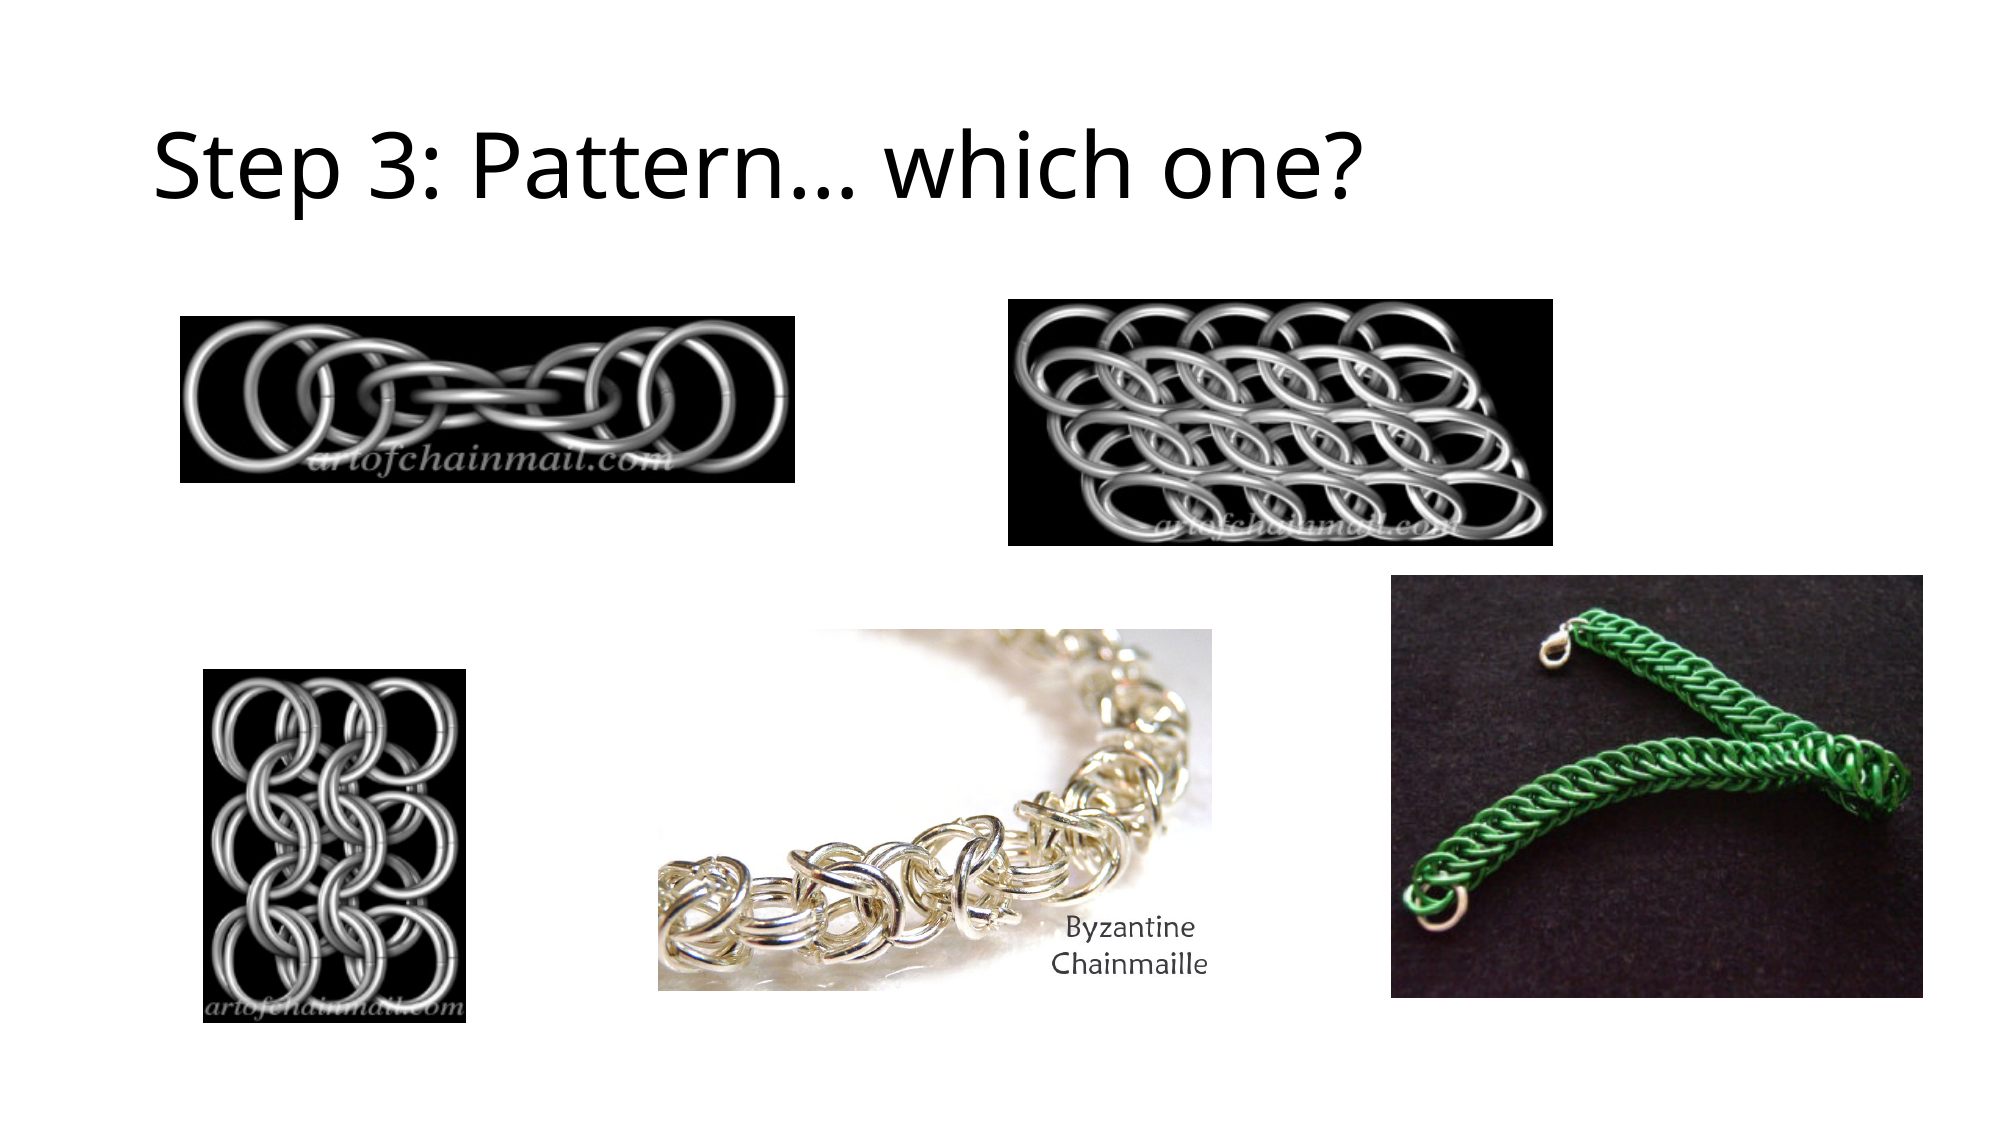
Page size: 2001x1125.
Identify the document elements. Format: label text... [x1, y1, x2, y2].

title Step 3: Pattern… which one? [137, 59, 1863, 278]
picture [658, 629, 1212, 991]
picture [1008, 299, 1553, 546]
picture [203, 669, 466, 1023]
picture [1391, 575, 1923, 998]
picture [180, 316, 795, 483]
